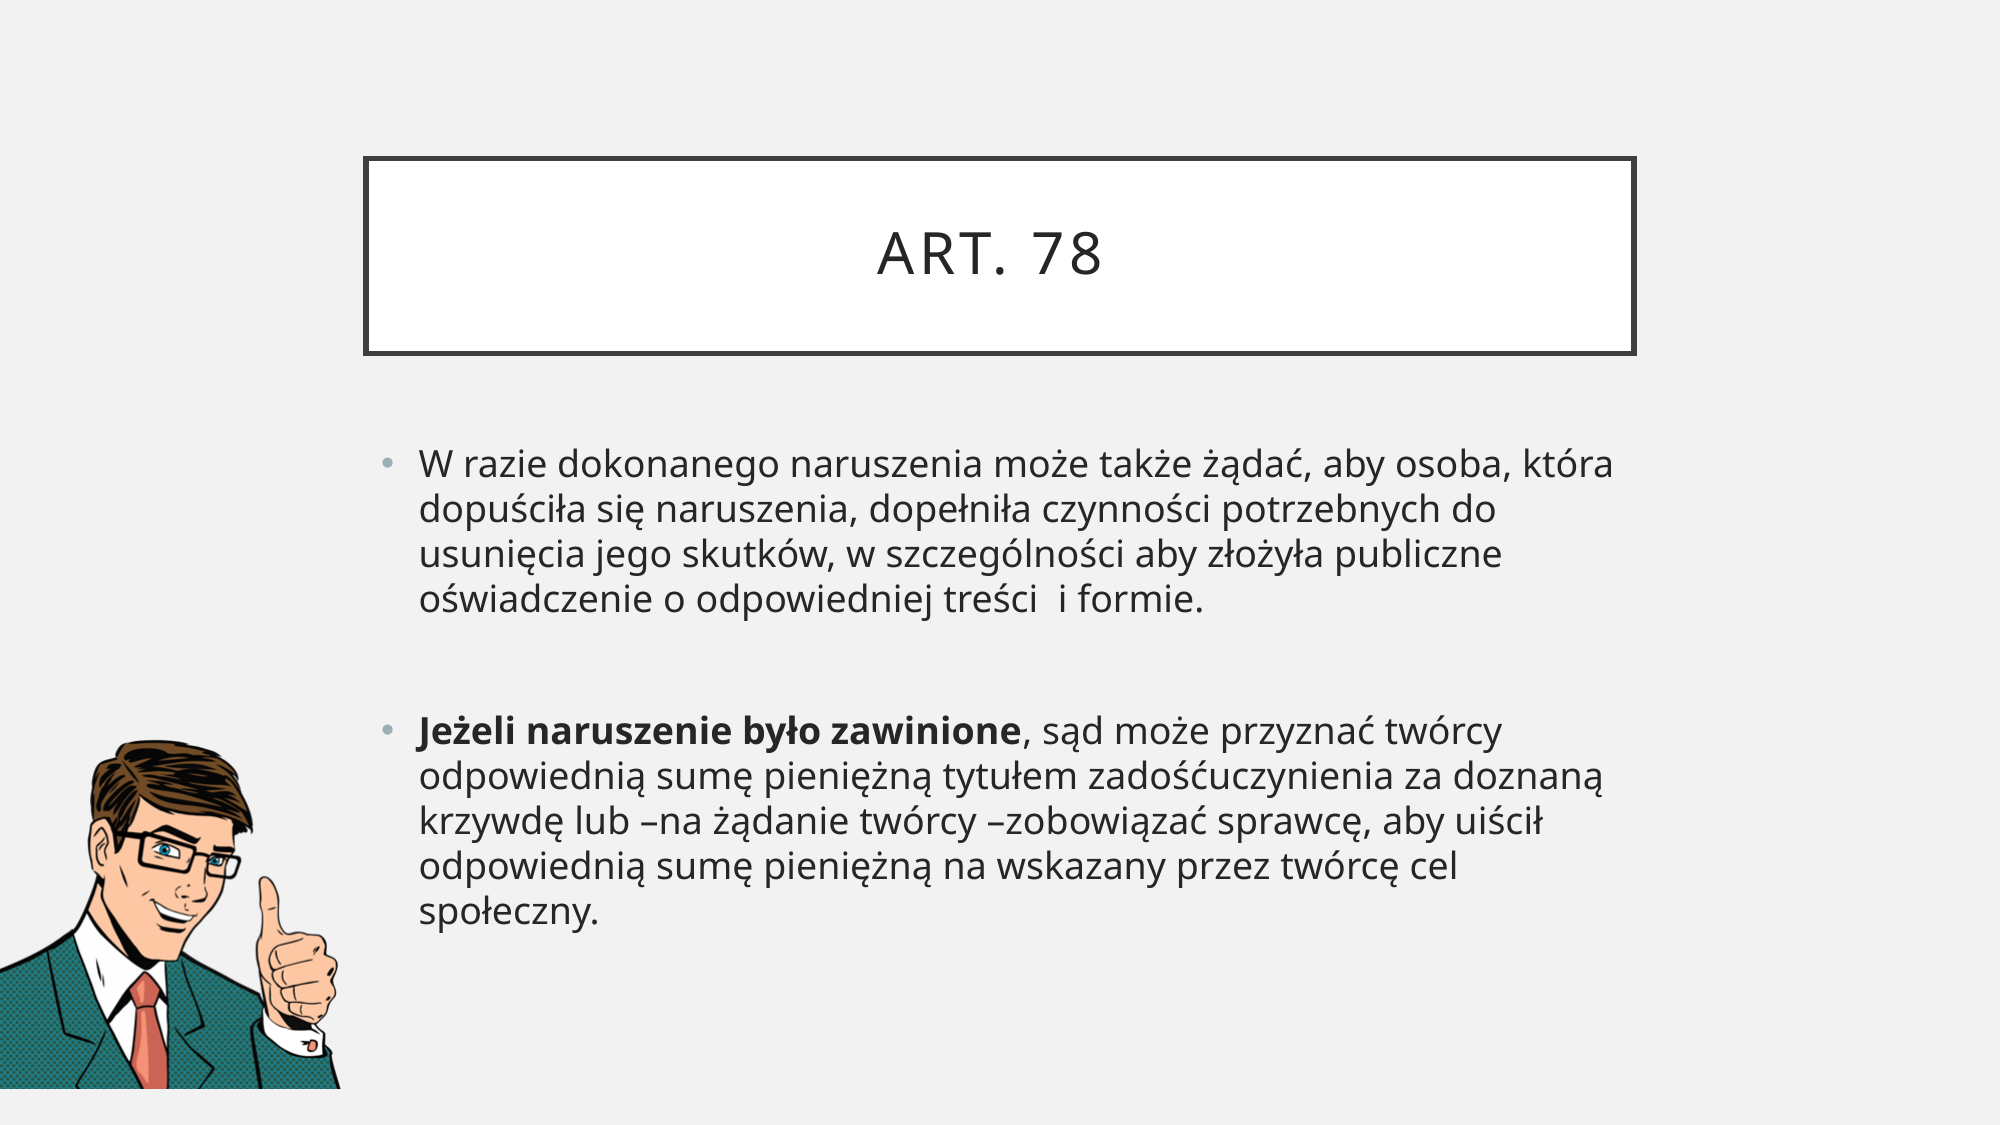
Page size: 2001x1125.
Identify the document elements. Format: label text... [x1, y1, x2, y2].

list W razie dokonanego naruszenia może także żądać, aby osoba, która dopuściła się naruszenia, dopełniła czynności potrzebnych do usunięcia jego skutków, w szczególności aby złożyła publiczne oświadczenie o odpowiedniej treści i formie. Jeżeli naruszenie było zawinione, sąd może przyznać twórcy odpowiednią sumę pieniężną tytułem zadośćuczynienia za doznaną krzywdę lub –na żądanie twórcy –zobowiązać sprawcę, aby uiścił odpowiednią sumę pieniężną na wskazany przez twórcę cel społeczny. [366, 432, 1634, 942]
title Art. 78 [363, 156, 1637, 356]
picture [0, 722, 367, 1089]
